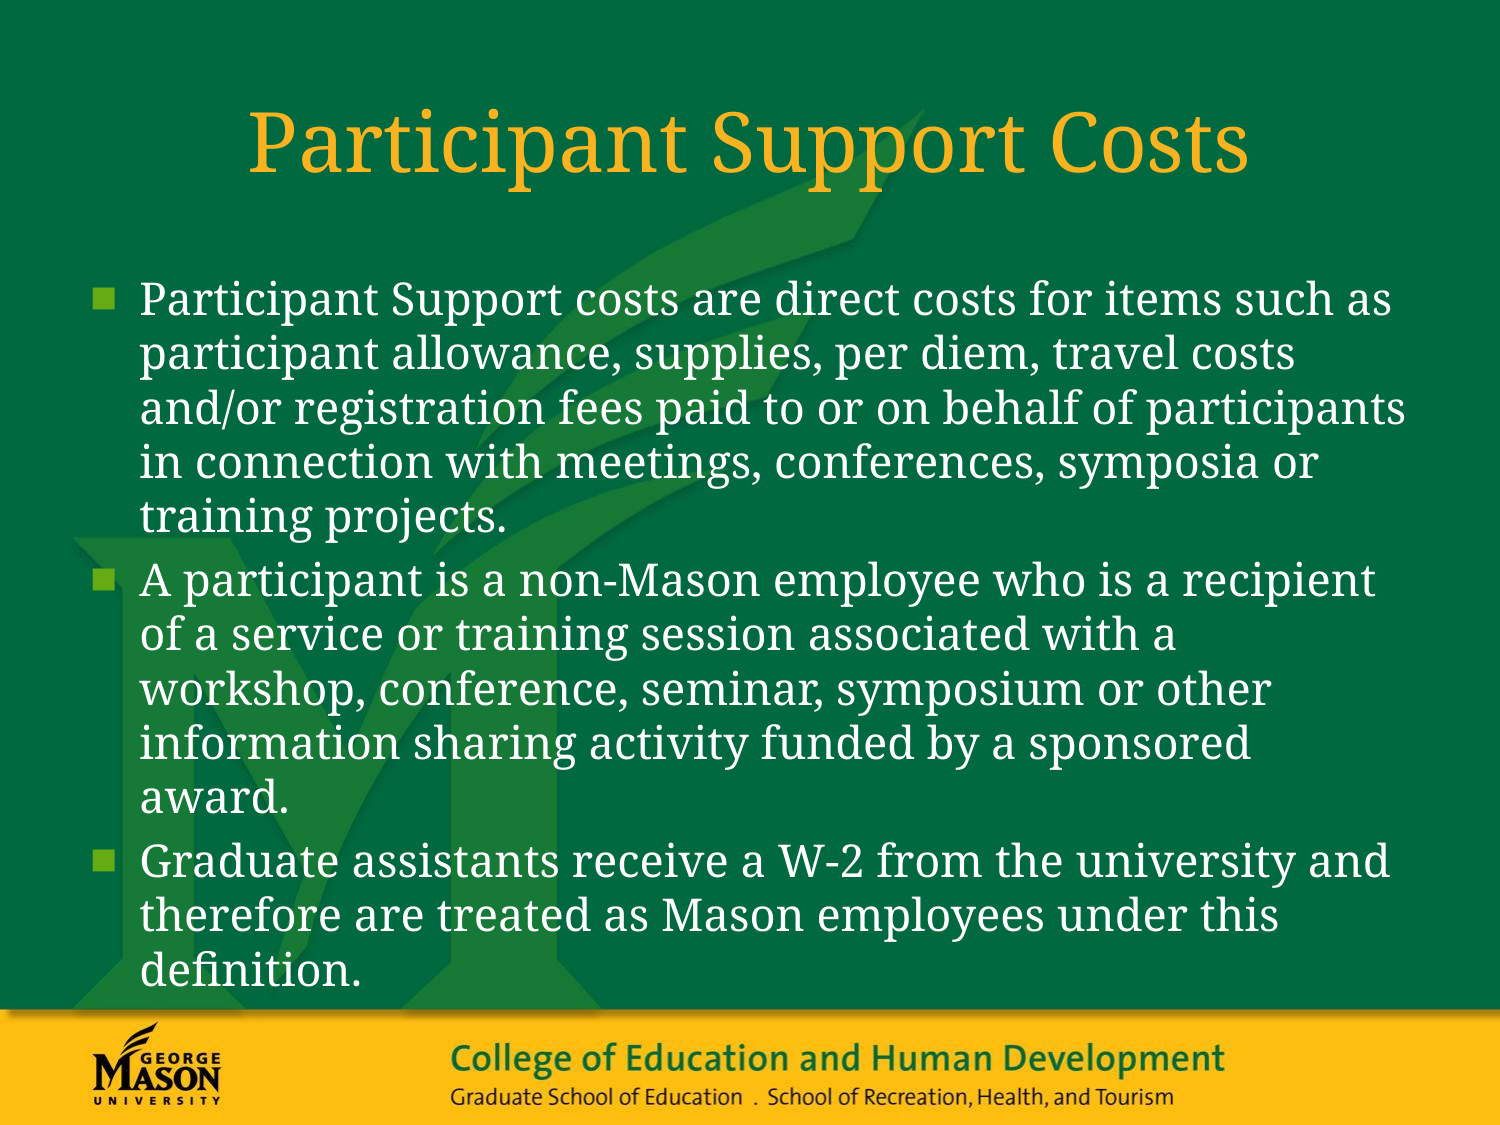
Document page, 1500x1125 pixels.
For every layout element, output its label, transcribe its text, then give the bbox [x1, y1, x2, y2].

picture [0, 0, 1500, 1125]
list Participant Support costs are direct costs for items such as participant allowance, supplies, per diem, travel costs and/or registration fees paid to or on behalf of participants in connection with meetings, conferences, symposia or training projects. A participant is a non-Mason employee who is a recipient of a service or training session associated with a workshop, conference, seminar, symposium or other information sharing activity funded by a sponsored award. Graduate assistants receive a W-2 from the university and therefore are treated as Mason employees under this definition. [75, 262, 1425, 1005]
title Participant Support Costs [75, 45, 1425, 233]
